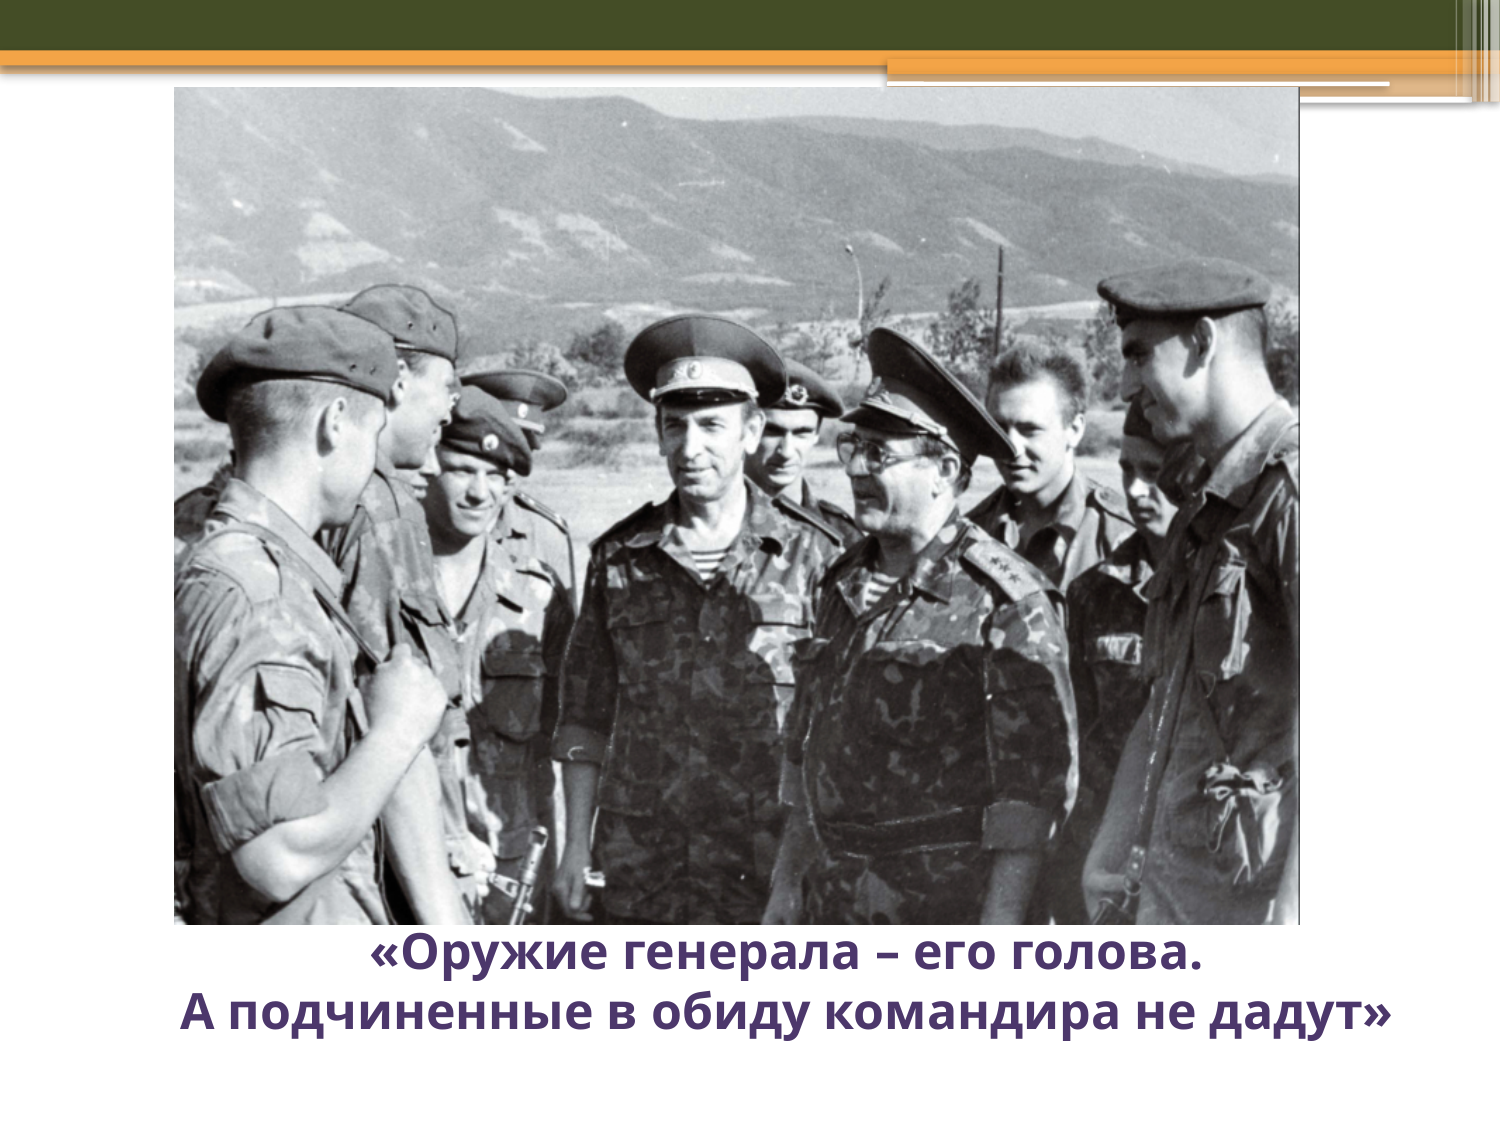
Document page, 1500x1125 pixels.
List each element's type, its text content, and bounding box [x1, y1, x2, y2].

picture [174, 87, 1301, 926]
text_box «Оружие генерала – его голова. А подчиненные в обиду командира не дадут» [87, 912, 1500, 1048]
